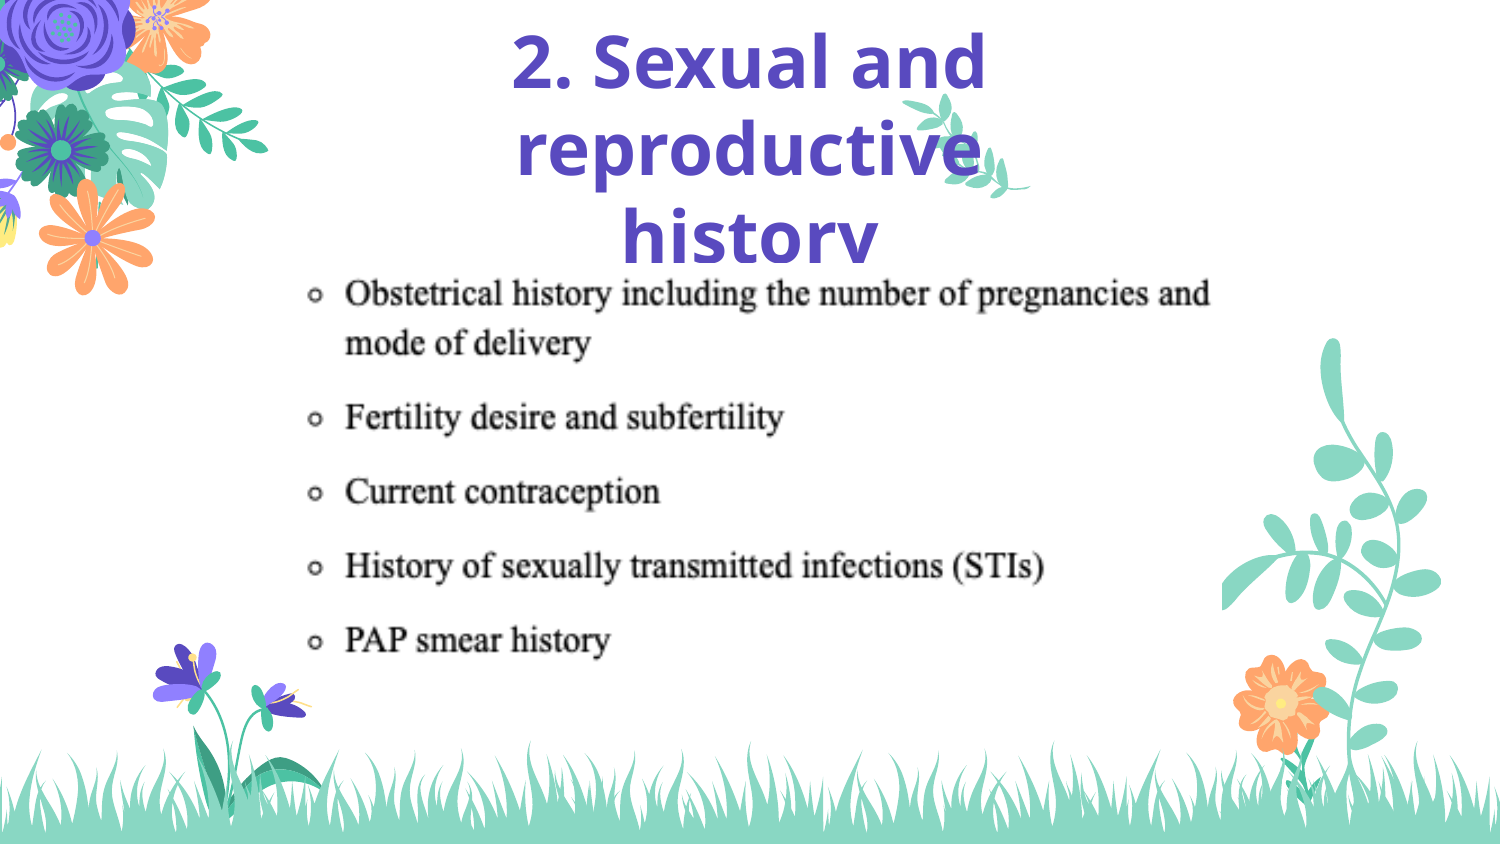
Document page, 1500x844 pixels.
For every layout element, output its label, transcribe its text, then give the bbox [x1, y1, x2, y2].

title 2. Sexual and reproductive history [419, 99, 1081, 194]
picture [297, 262, 1222, 675]
